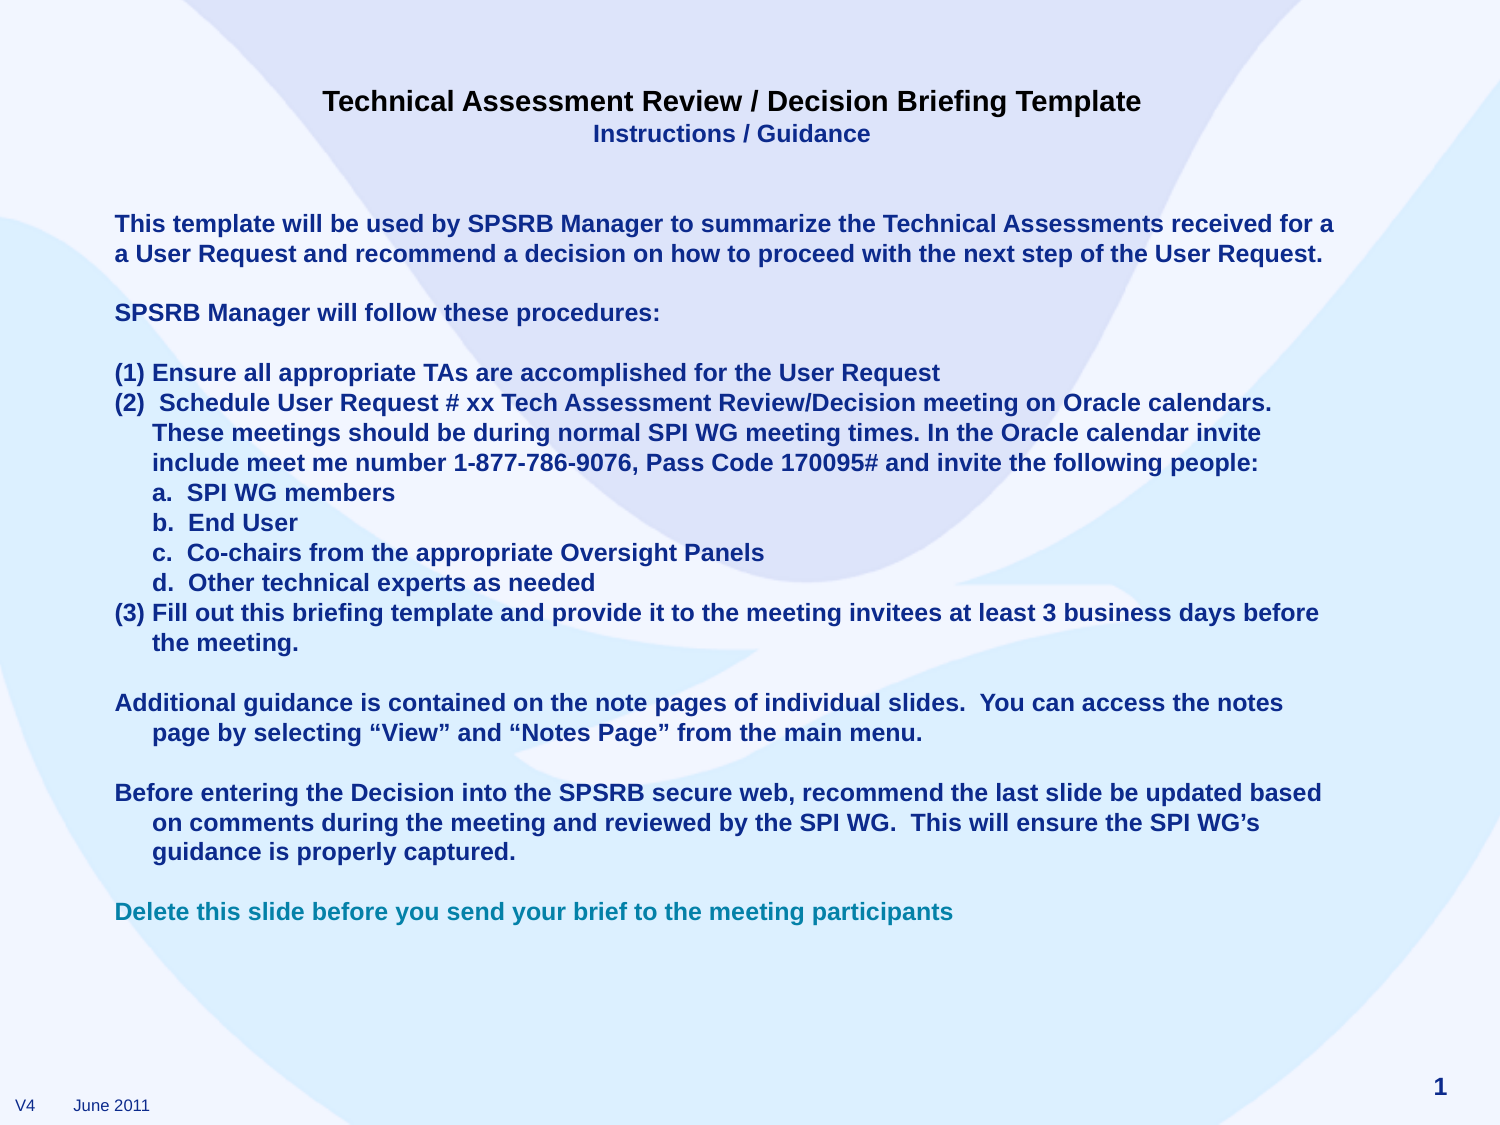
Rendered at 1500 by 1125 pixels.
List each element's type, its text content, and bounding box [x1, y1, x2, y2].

text_box Technical Assessment Review / Decision Briefing Template Instructions / Guidance This template will be used by SPSRB Manager to summarize the Technical Assessments received for a a User Request and recommend a decision on how to proceed with the next step of the User Request. SPSRB Manager will follow these procedures: Ensure all appropriate TAs are accomplished for the User Request Schedule User Request # xx Tech Assessment Review/Decision meeting on Oracle calendars. These meetings should be during normal SPI WG meeting times. In the Oracle calendar invite include meet me number 1-877-786-9076, Pass Code 170095# and invite the following people: a. SPI WG members b. End User c. Co-chairs from the appropriate Oversight Panels d. Other technical experts as needed Fill out this briefing template and provide it to the meeting invitees at least 3 business days before the meeting. Additional guidance is contained on the note pages of individual slides. You can access the notes page by selecting “View” and “Notes Page” from the main menu. Before entering the Decision into the SPSRB secure web, recommend the last slide be updated based on comments during the meeting and reviewed by the SPI WG. This will ensure the SPI WG’s guidance is properly captured. Delete this slide before you send your brief to the meeting participants [99, 75, 1365, 993]
picture [0, 0, 1500, 1125]
footer V4 June 2011 [0, 1087, 476, 1125]
slide_number 1 [1149, 1062, 1463, 1125]
